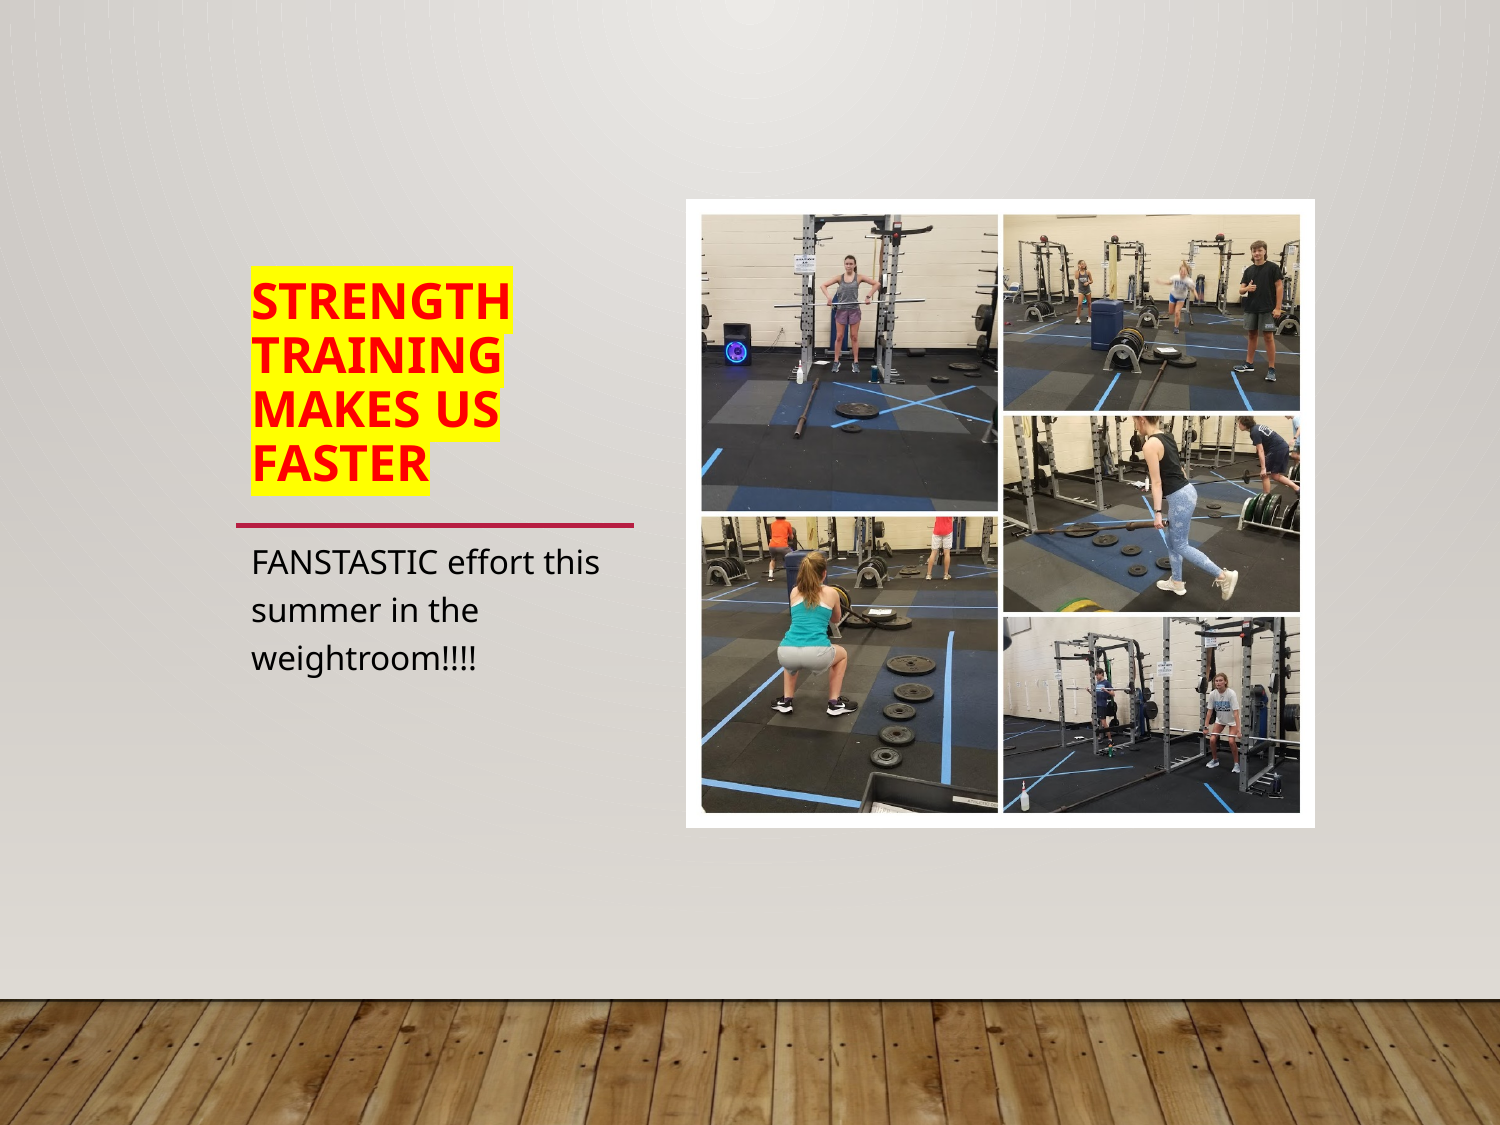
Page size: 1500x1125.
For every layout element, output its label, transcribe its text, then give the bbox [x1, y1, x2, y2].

picture [0, 999, 1500, 1125]
title Strength training makes us faster [236, 131, 634, 500]
list FANSTASTIC effort this summer in the weightroom!!!! [236, 525, 635, 895]
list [686, 198, 1315, 828]
